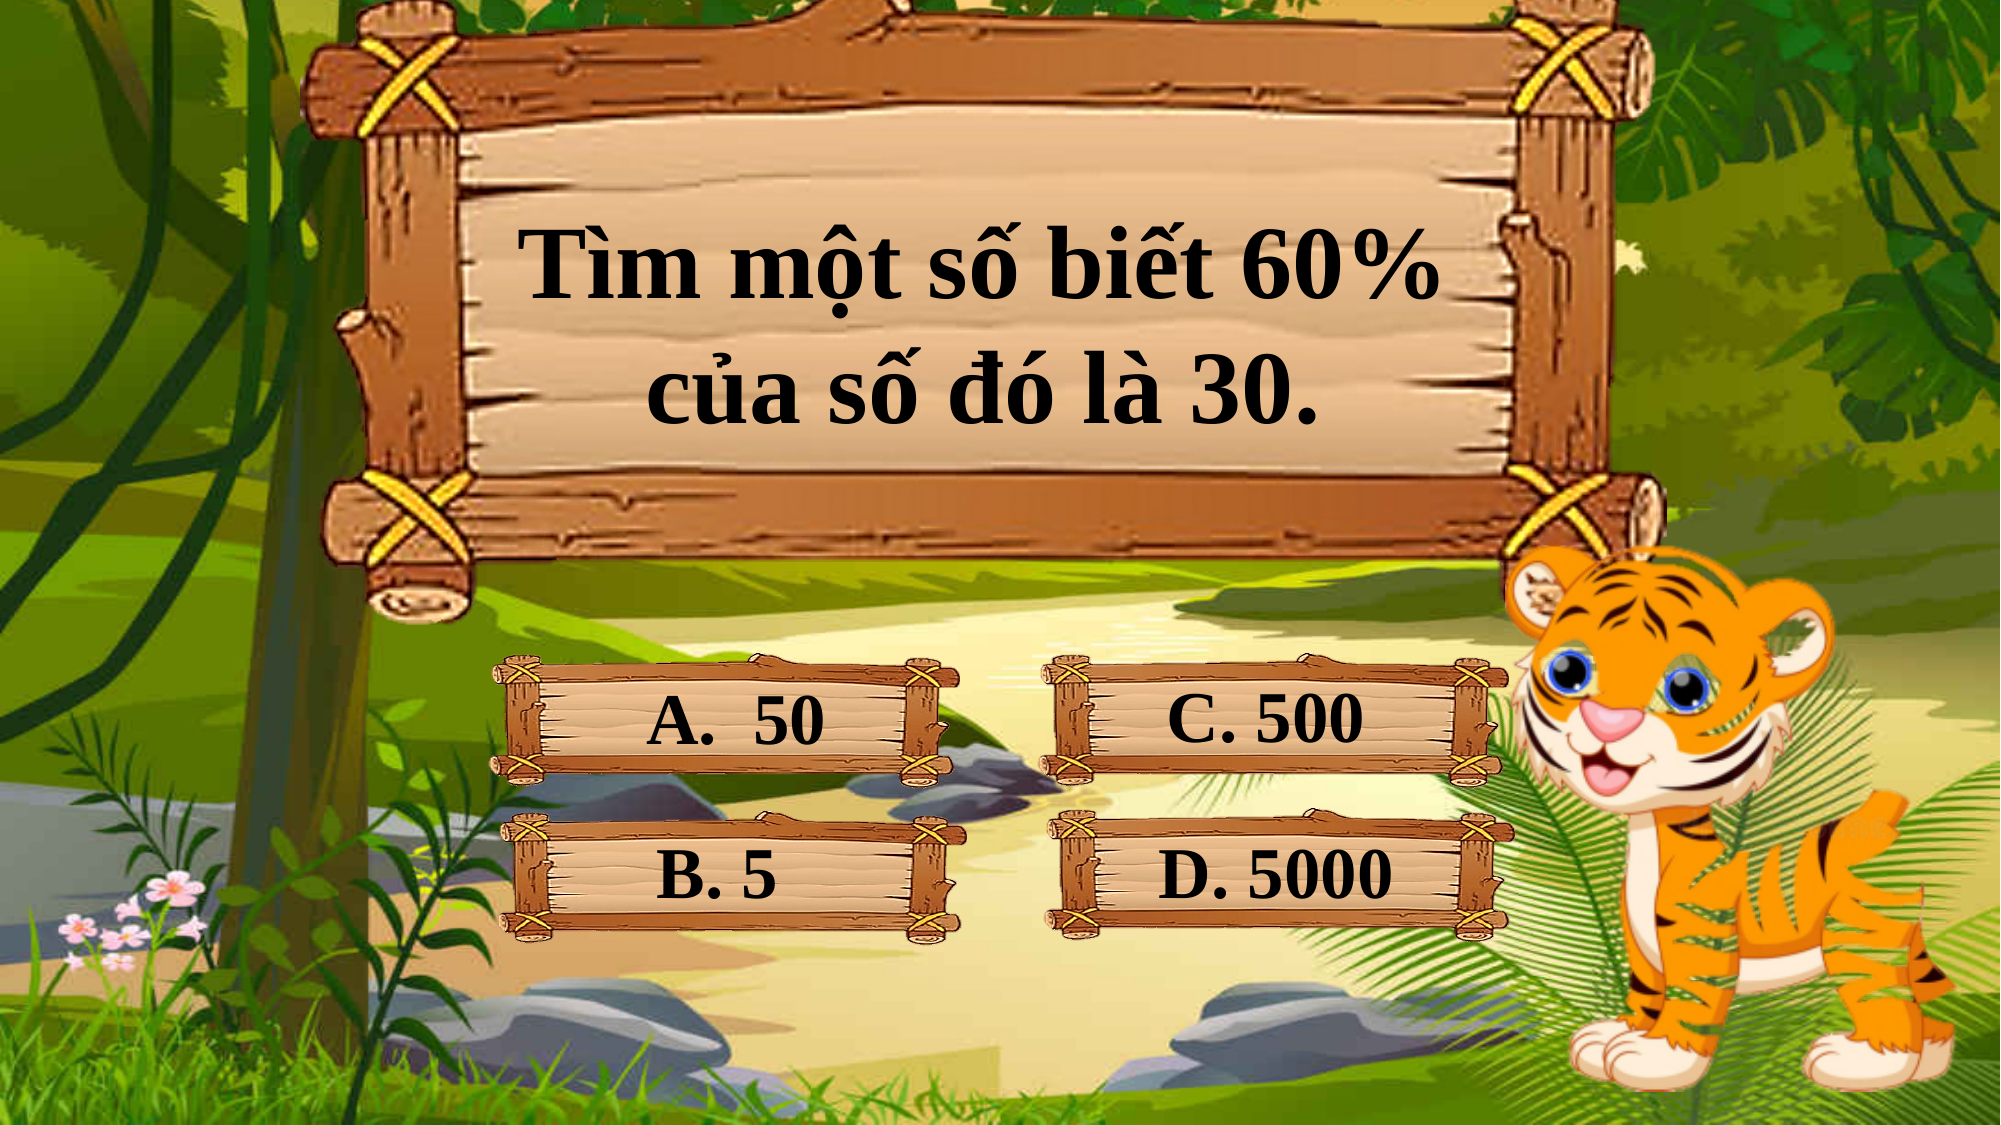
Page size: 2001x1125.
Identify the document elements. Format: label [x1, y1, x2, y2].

text_box [1042, 808, 1505, 955]
text_box [1036, 654, 1505, 801]
picture [0, 0, 2000, 1125]
text_box [487, 654, 959, 801]
text_box [494, 811, 967, 958]
